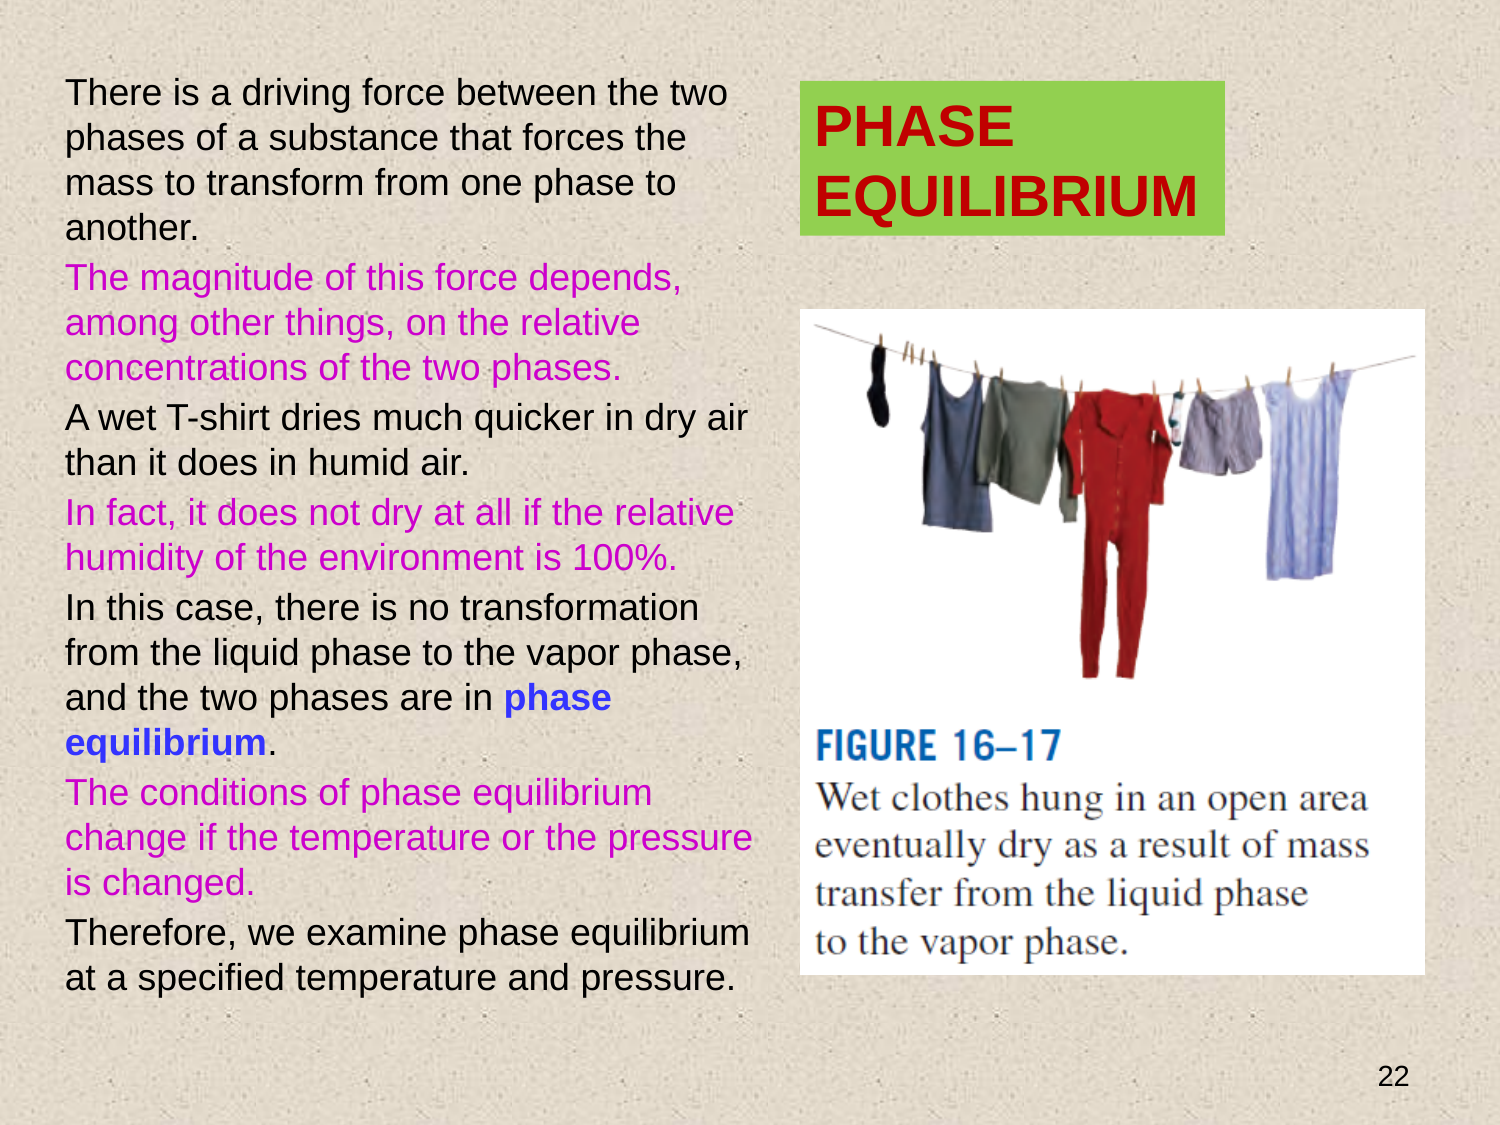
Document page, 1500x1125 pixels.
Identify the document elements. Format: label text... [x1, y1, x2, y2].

picture [0, 0, 1500, 1125]
text_box PHASE EQUILIBRIUM [800, 80, 1225, 236]
text_box There is a driving force between the two phases of a substance that forces the mass to transform from one phase to another. The magnitude of this force depends, among other things, on the relative concentrations of the two phases. A wet T-shirt dries much quicker in dry air than it does in humid air. In fact, it does not dry at all if the relative humidity of the environment is 100%. In this case, there is no transformation from the liquid phase to the vapor phase, and the two phases are in phase equilibrium. The conditions of phase equilibrium change if the temperature or the pressure is changed. Therefore, we examine phase equilibrium at a specified temperature and pressure. [50, 60, 775, 1006]
slide_number 22 [1074, 1049, 1426, 1103]
